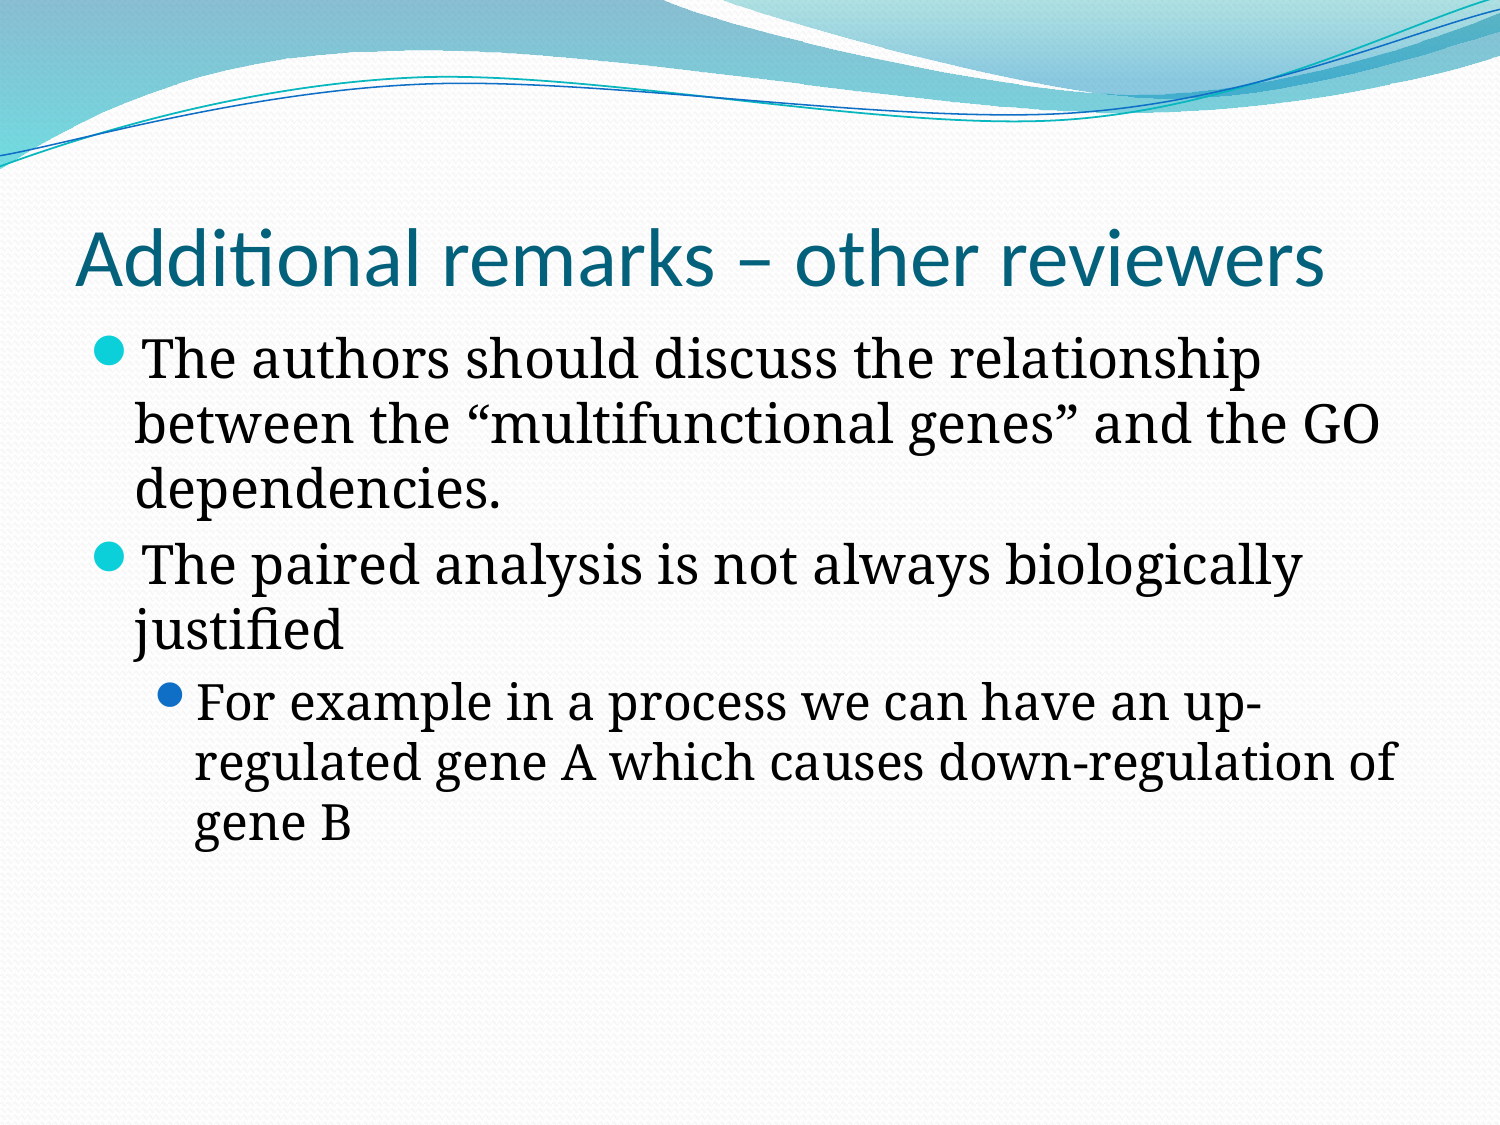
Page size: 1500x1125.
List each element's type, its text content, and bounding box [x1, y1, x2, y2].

title Additional remarks – other reviewers [75, 115, 1425, 303]
list The authors should discuss the relationship between the “multifunctional genes” and the GO dependencies. The paired analysis is not always biologically justified For example in a process we can have an up-regulated gene A which causes down-regulation of gene B [75, 317, 1425, 1038]
